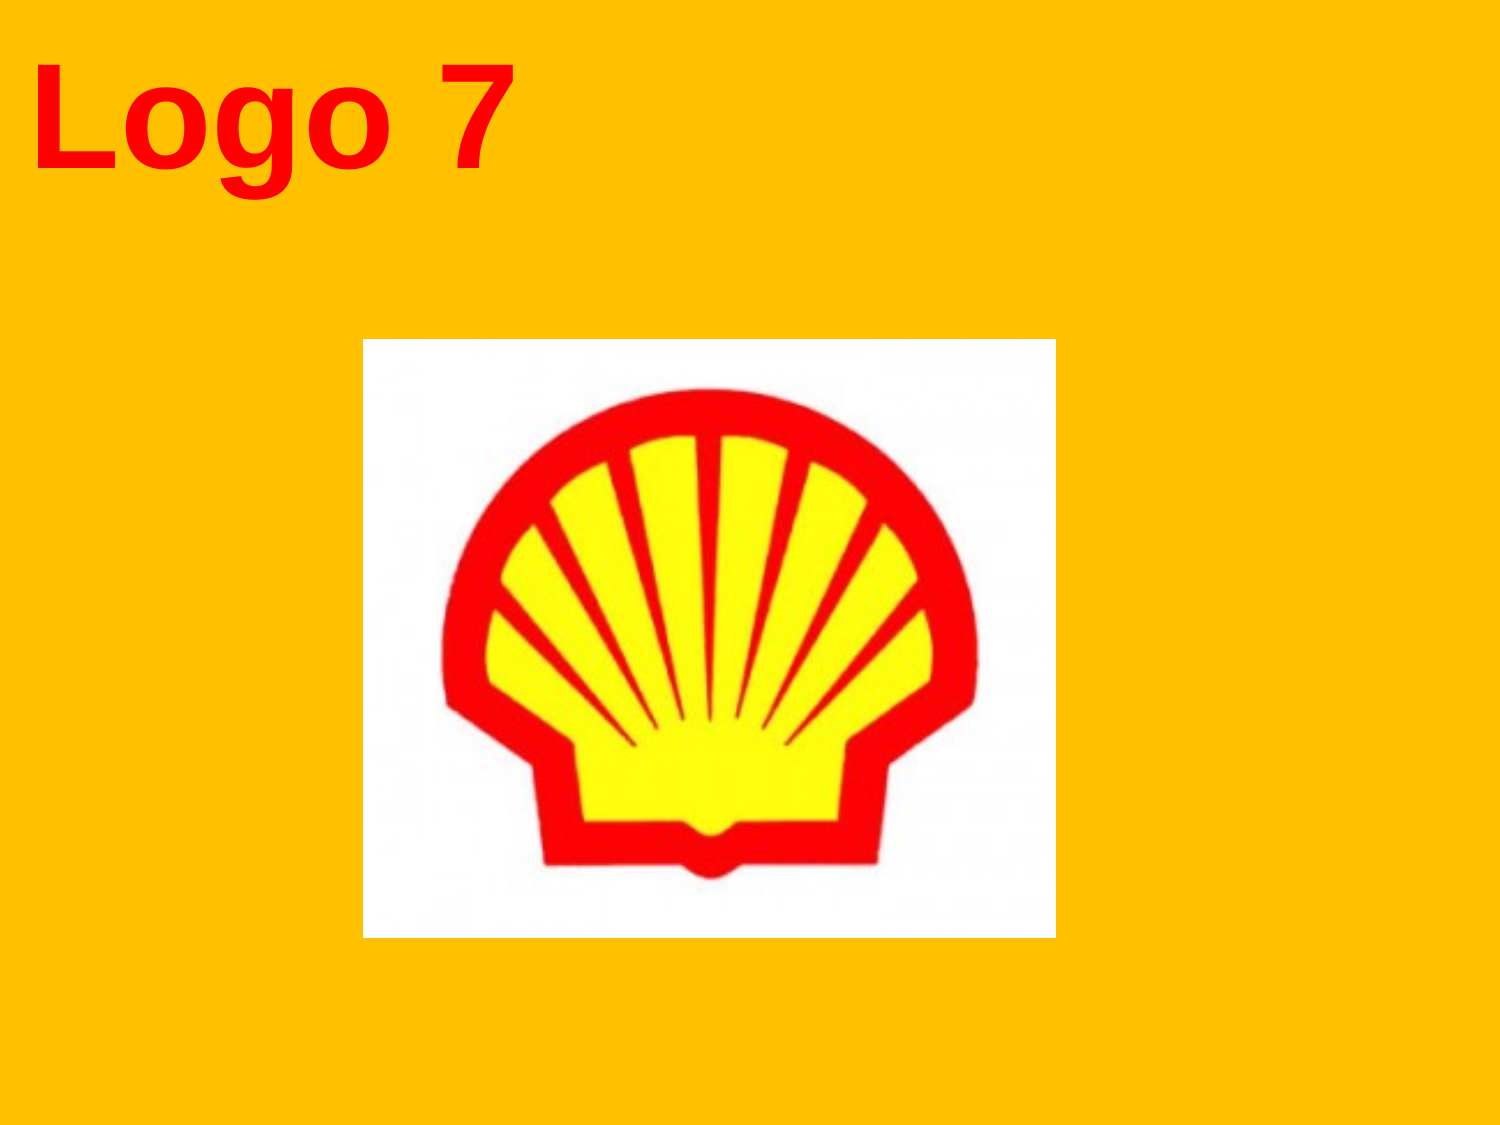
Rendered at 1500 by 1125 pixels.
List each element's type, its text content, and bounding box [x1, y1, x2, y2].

text_box Logo 7 [14, 11, 536, 207]
picture [362, 339, 1056, 938]
